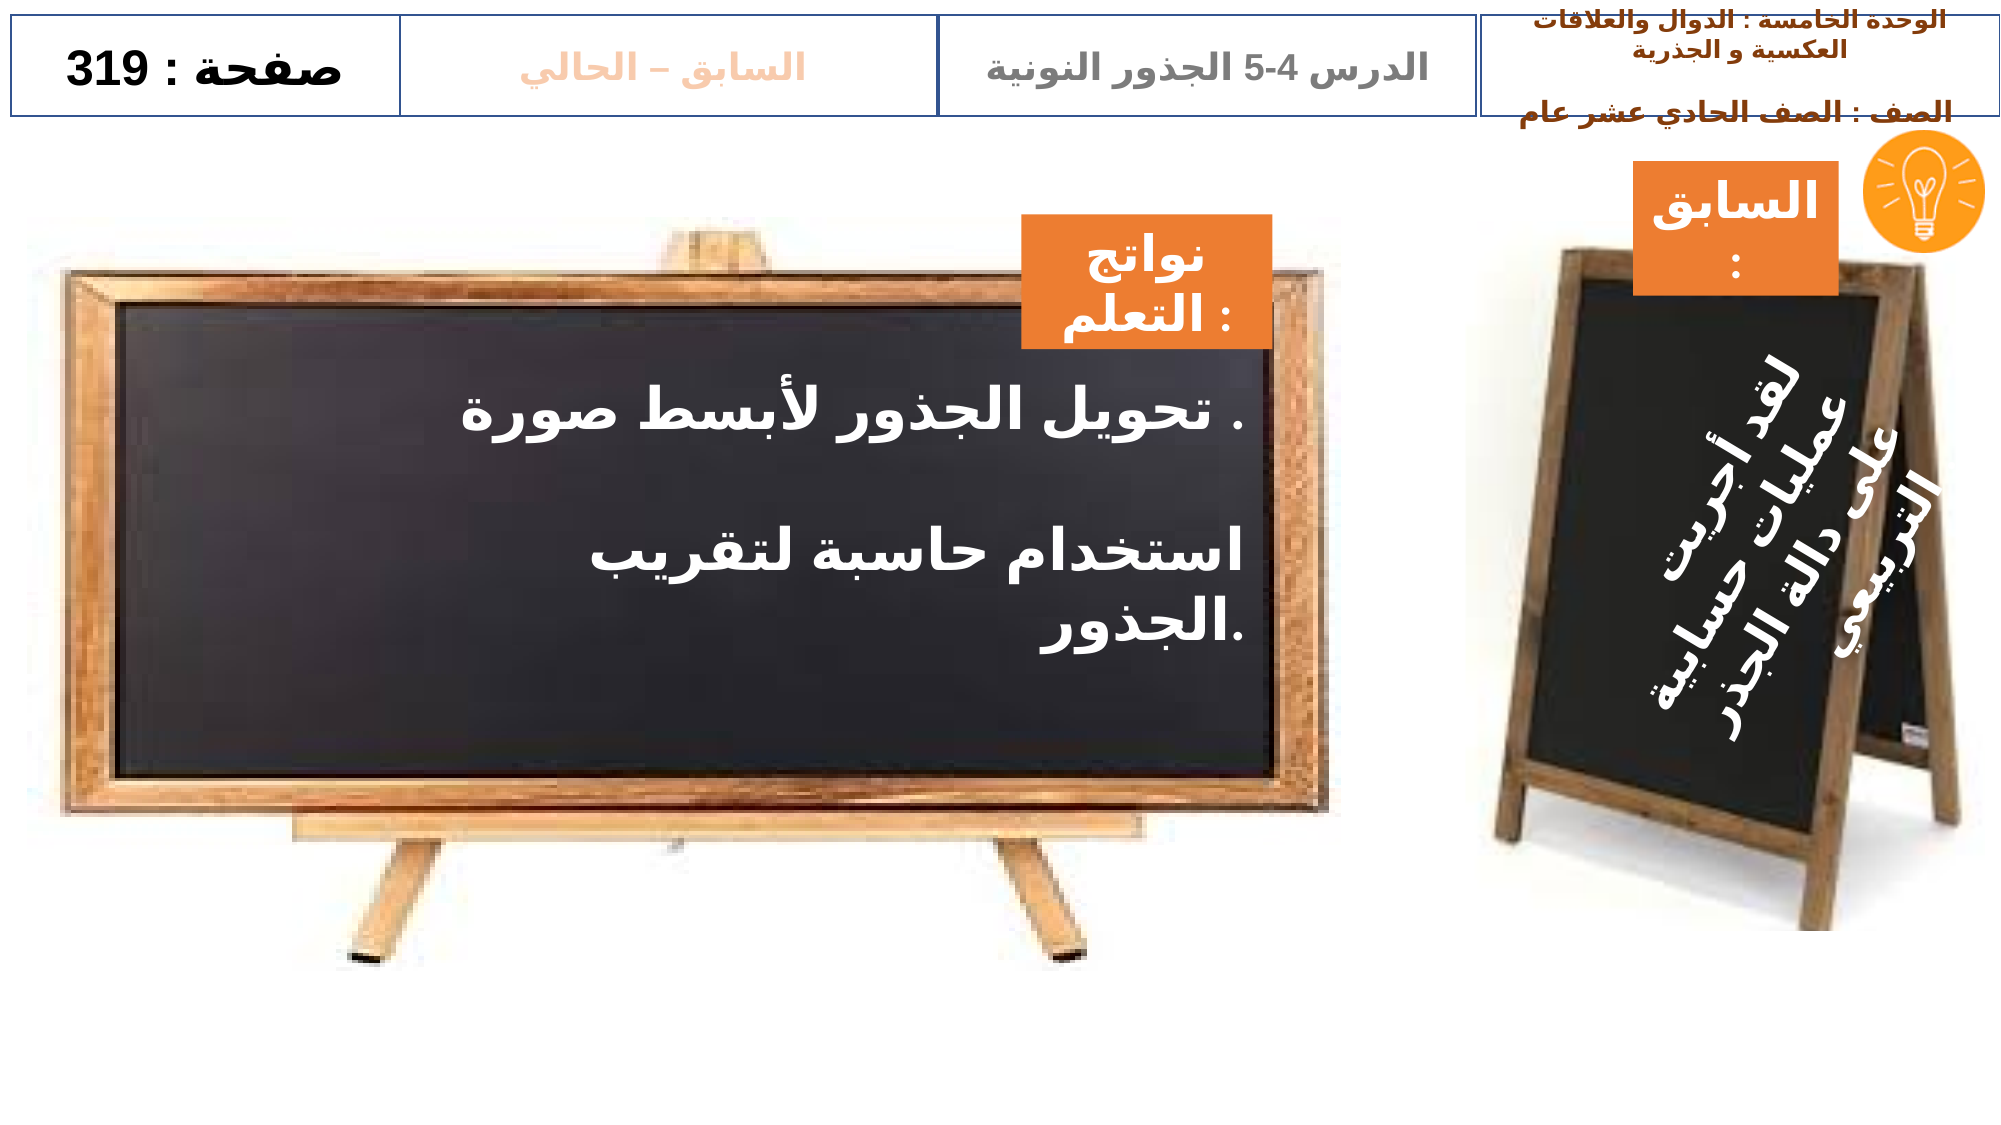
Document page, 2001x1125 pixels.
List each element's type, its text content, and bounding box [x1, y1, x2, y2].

text_box صفحة : 319 [10, 14, 401, 117]
text_box الدرس 4-5 الجذور النونية [938, 14, 1477, 117]
picture [1465, 130, 1985, 931]
picture [27, 217, 1341, 971]
text_box السابق – الحالي [401, 14, 938, 117]
text_box الوحدة الخامسة : الدوال والعلاقات العكسية و الجذرية الصف : الصف الحادي عشر عام [1480, 14, 2000, 117]
text_box السابق : [1633, 161, 1839, 221]
